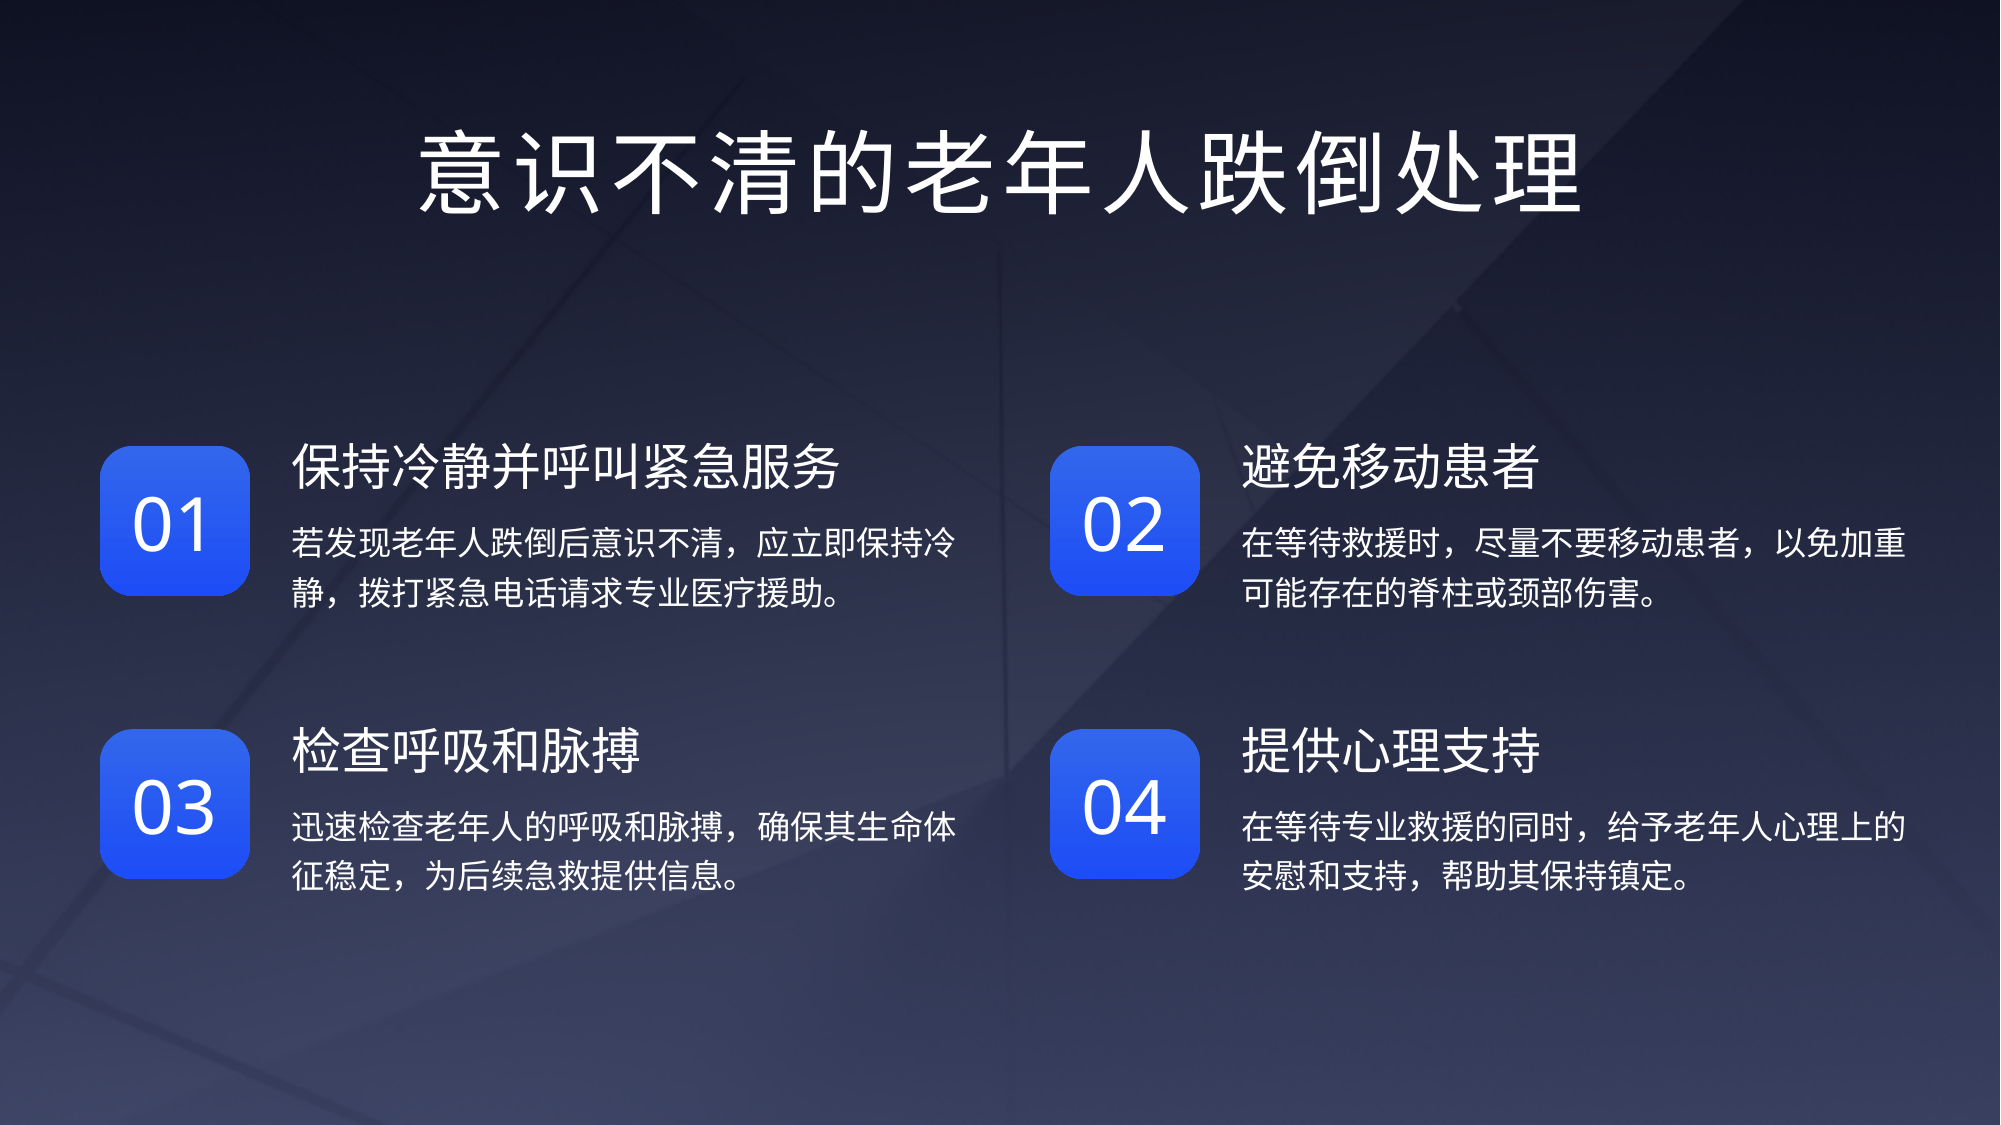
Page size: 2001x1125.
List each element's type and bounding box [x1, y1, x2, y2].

text_box [99, 428, 1913, 897]
picture [0, 0, 2000, 1125]
